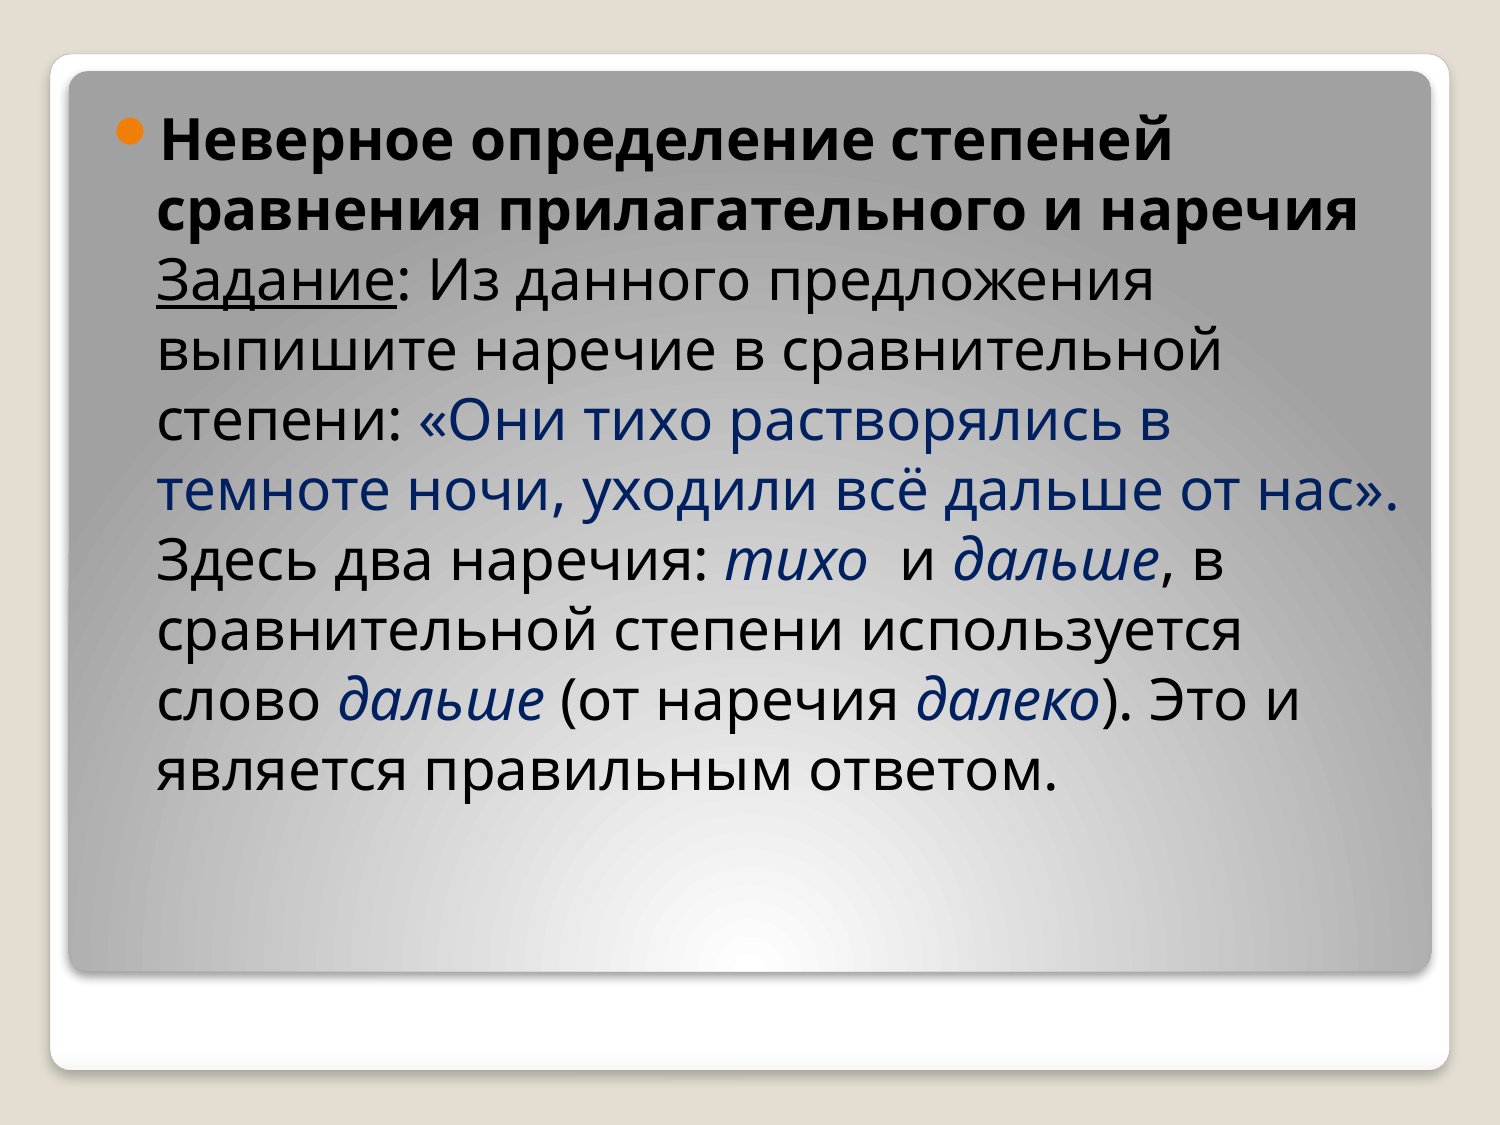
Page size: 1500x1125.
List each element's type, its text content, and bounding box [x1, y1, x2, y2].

list Неверное определение степеней сравнения прилагательного и наречия Задание: Из данного предложения выпишите наречие в сравнительной степени: «Они тихо растворялись в темноте ночи, уходили всё дальше от нас». Здесь два наречия: тихо и дальше, в сравнительной степени используется слово дальше (от наречия далеко). Это и является правильным ответом. [82, 86, 1425, 1079]
